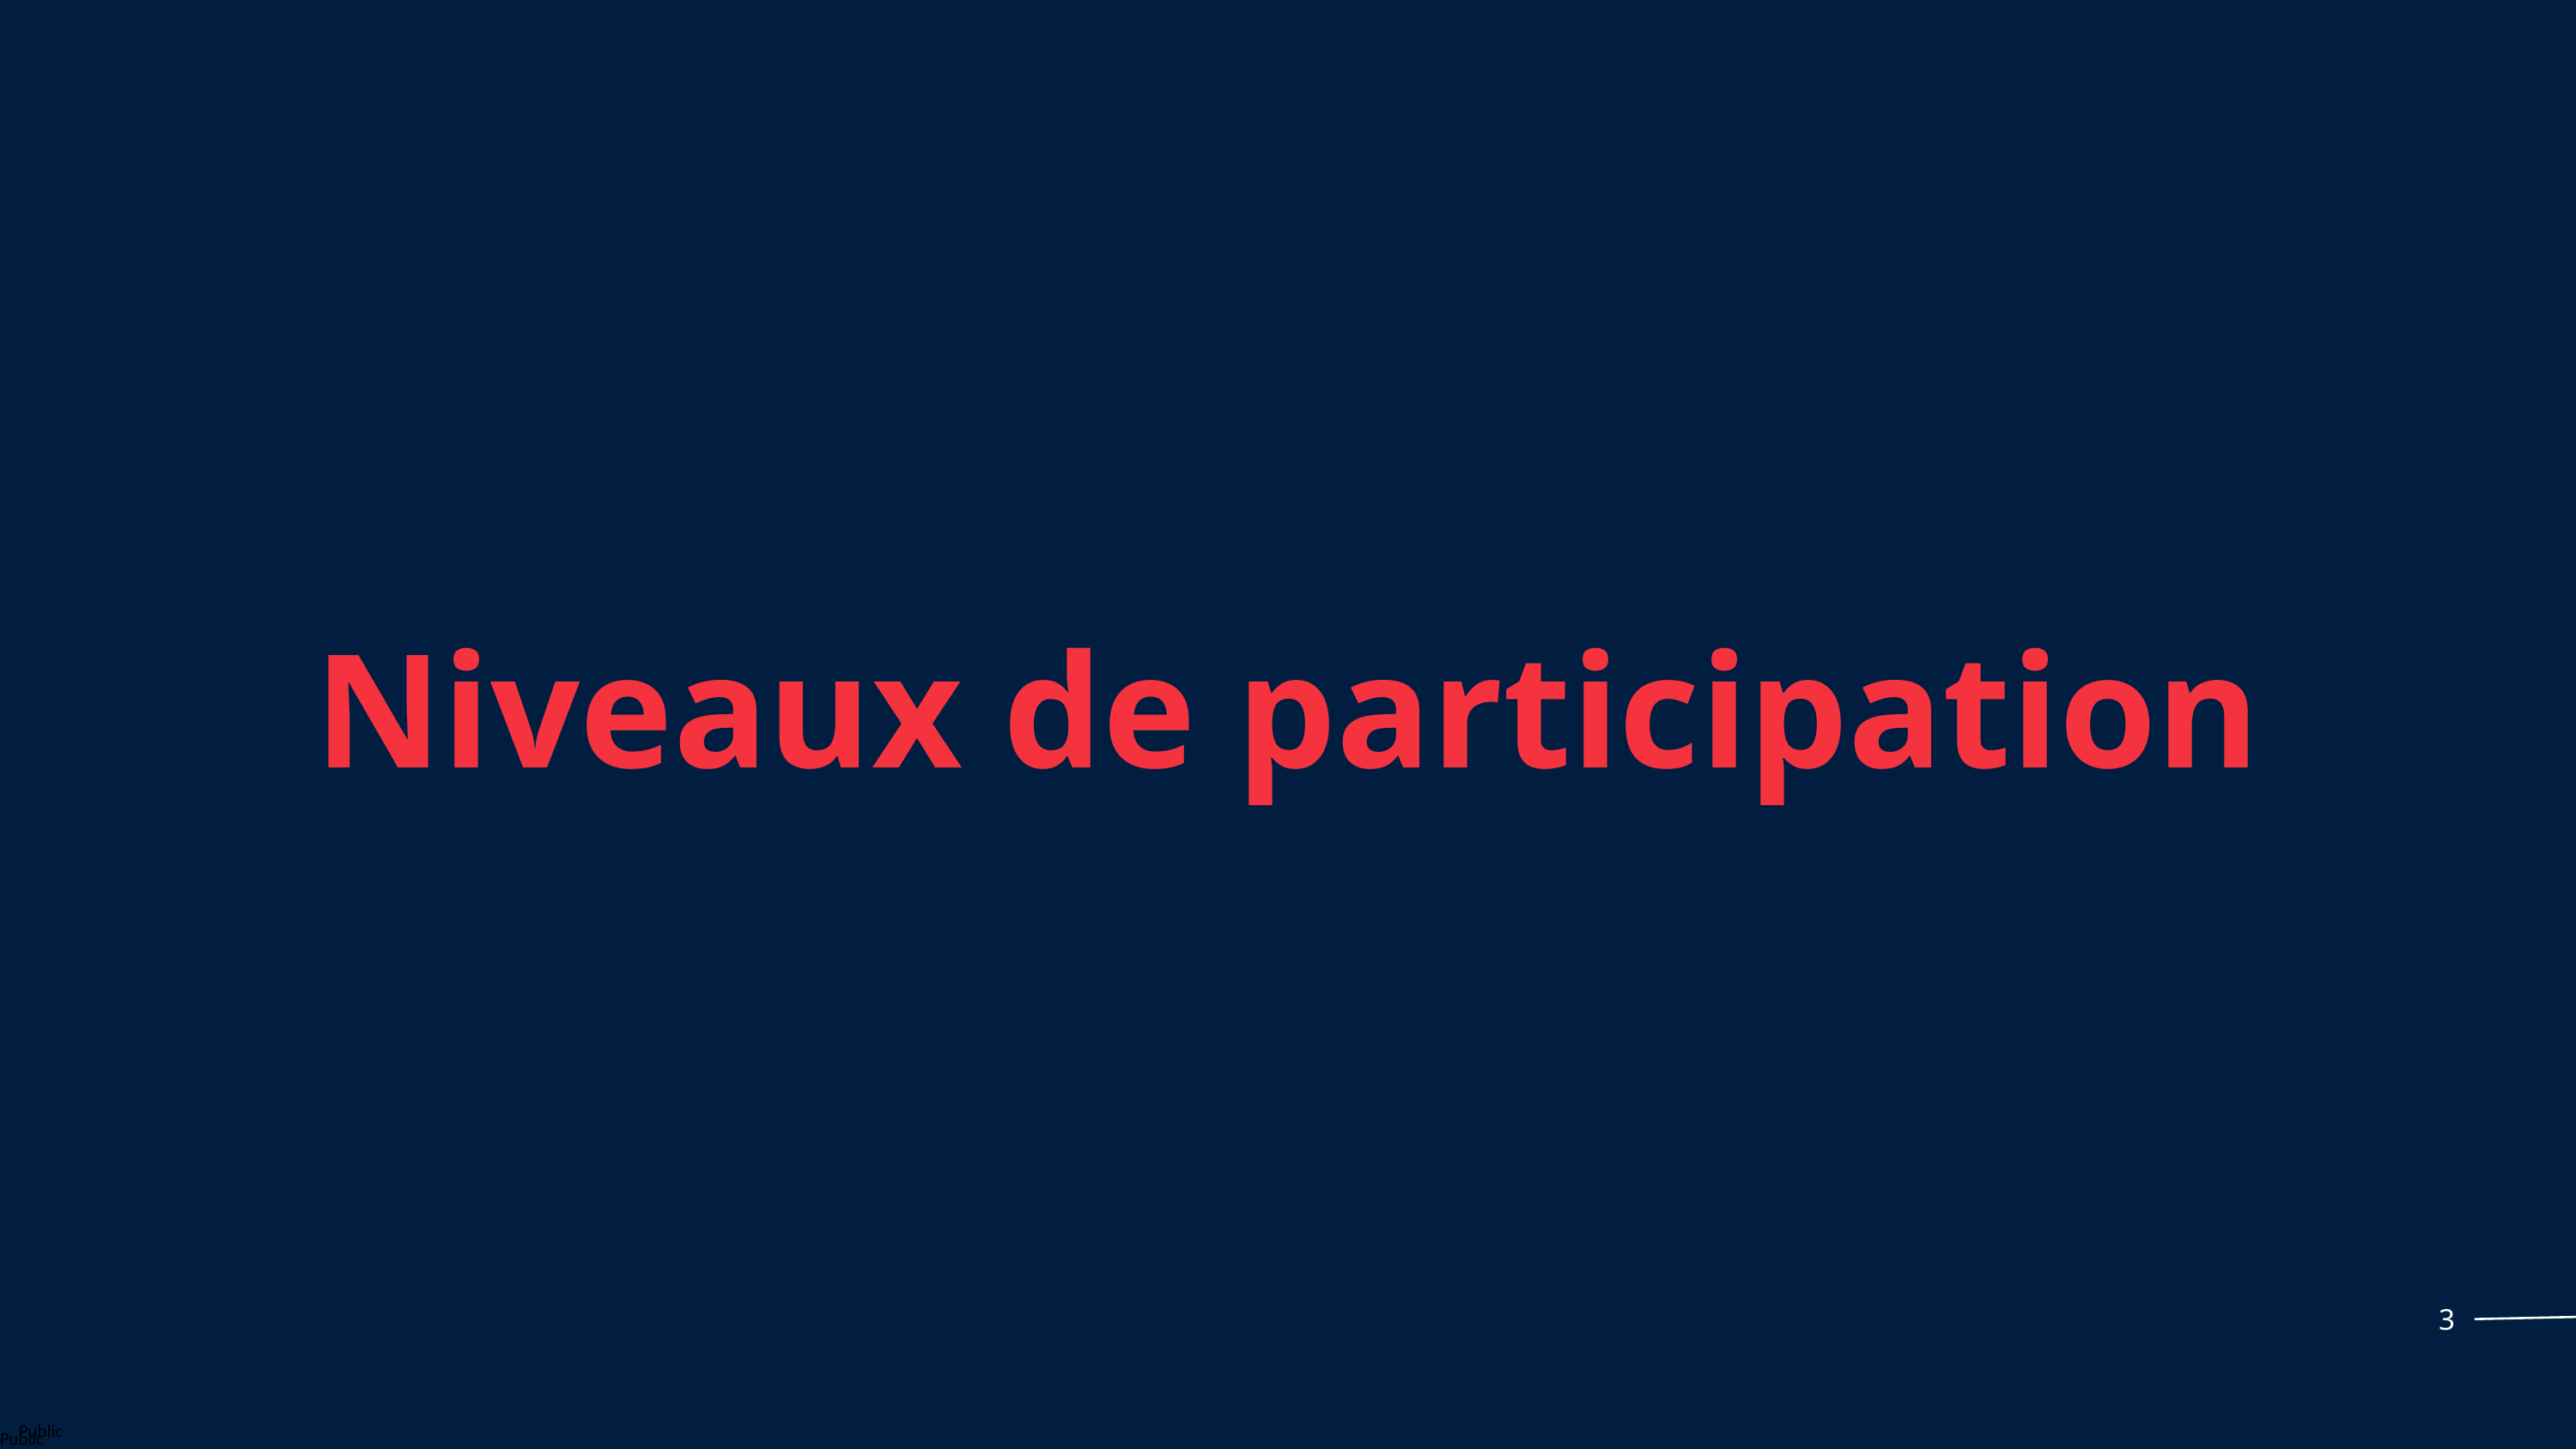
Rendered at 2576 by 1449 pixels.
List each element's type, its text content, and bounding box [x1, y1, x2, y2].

text_box Niveaux de participation [276, 640, 2300, 805]
